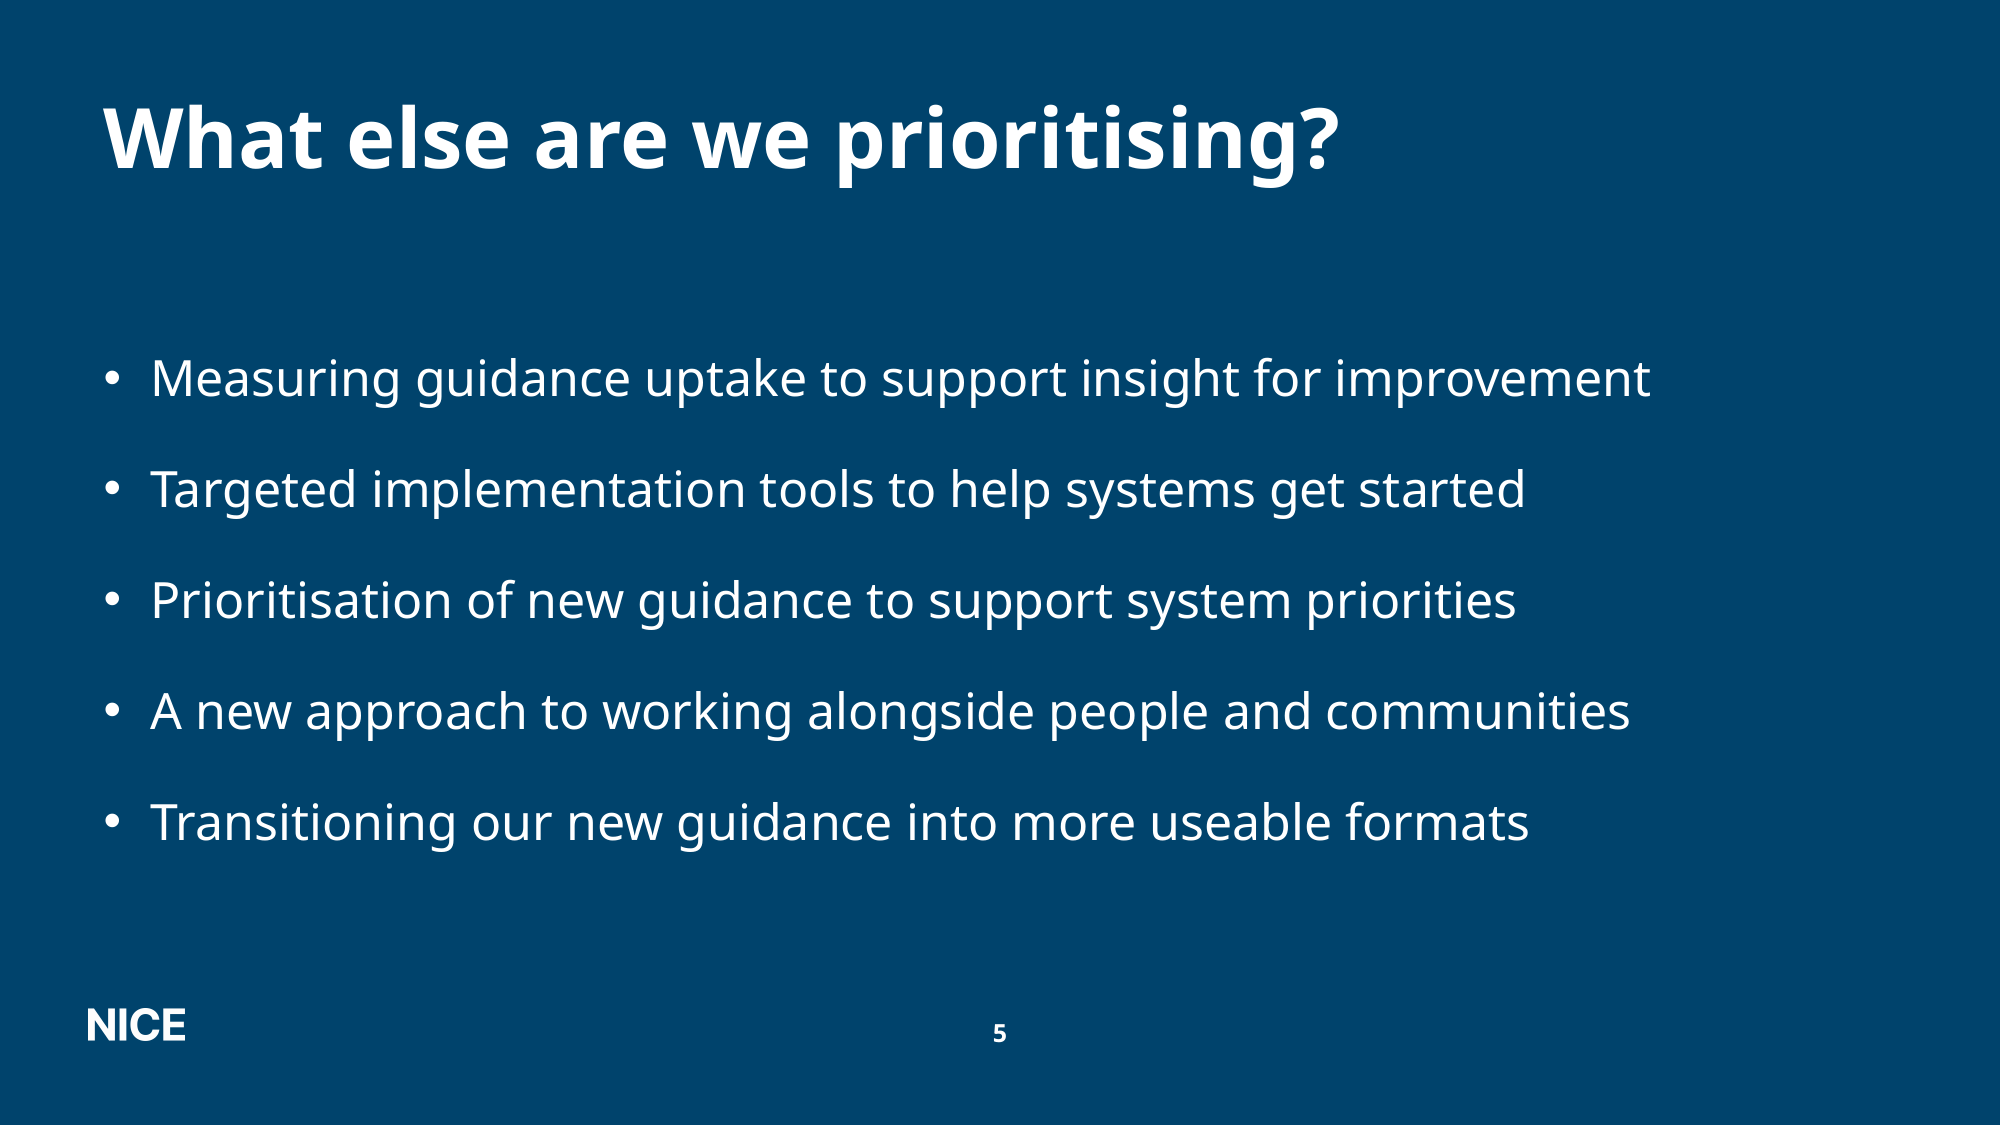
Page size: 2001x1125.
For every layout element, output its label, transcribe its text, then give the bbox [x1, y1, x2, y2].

picture [88, 1008, 185, 1041]
list Measuring guidance uptake to support insight for improvement Targeted implementation tools to help systems get started Prioritisation of new guidance to support system priorities A new approach to working alongside people and communities Transitioning our new guidance into more useable formats [88, 309, 1906, 959]
title What else are we prioritising? [88, 89, 1906, 280]
